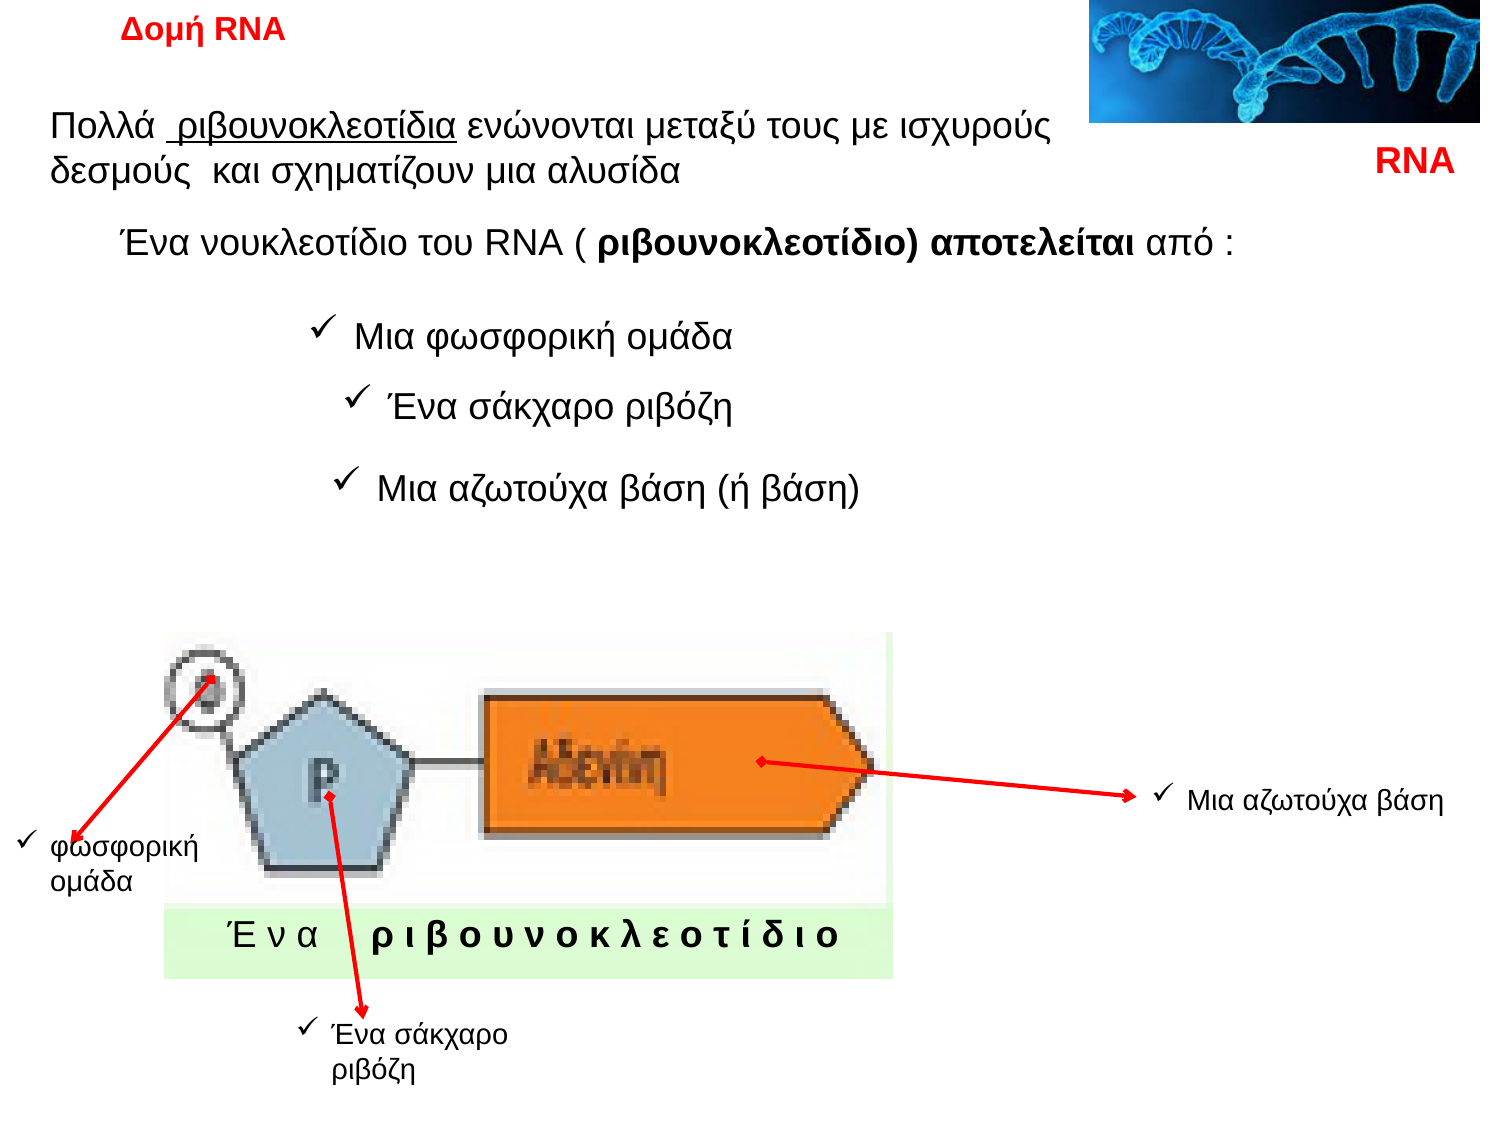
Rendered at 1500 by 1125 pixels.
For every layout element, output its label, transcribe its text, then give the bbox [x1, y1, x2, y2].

text_box Ένα νουκλεοτίδιο του RNA ( ριβουνοκλεοτίδιο) αποτελείται από : [105, 210, 1336, 271]
picture [163, 632, 894, 979]
text_box φωσφορική ομάδα [0, 820, 158, 905]
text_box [234, 891, 458, 926]
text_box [58, 691, 223, 833]
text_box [761, 761, 1137, 798]
text_box RNA [1360, 132, 1471, 189]
picture [1089, 0, 1481, 123]
text_box Ένα σάκχαρο ριβόζη [327, 374, 749, 435]
text_box Μια φωσφορική ομάδα [293, 304, 749, 365]
text_box Μια αζωτούχα βάση (ή βάση) [316, 456, 886, 517]
text_box Ένα σάκχαρο ριβόζη [281, 1007, 539, 1093]
text_box Δομή RNA [105, 0, 856, 55]
text_box Πολλά ριβουνοκλεοτίδια ενώνονται μεταξύ τους με ισχυρούς δεσμούς και σχηματίζουν μια αλυσίδα [35, 93, 1149, 199]
text_box Μια αζωτούχα βάση [1136, 773, 1465, 824]
